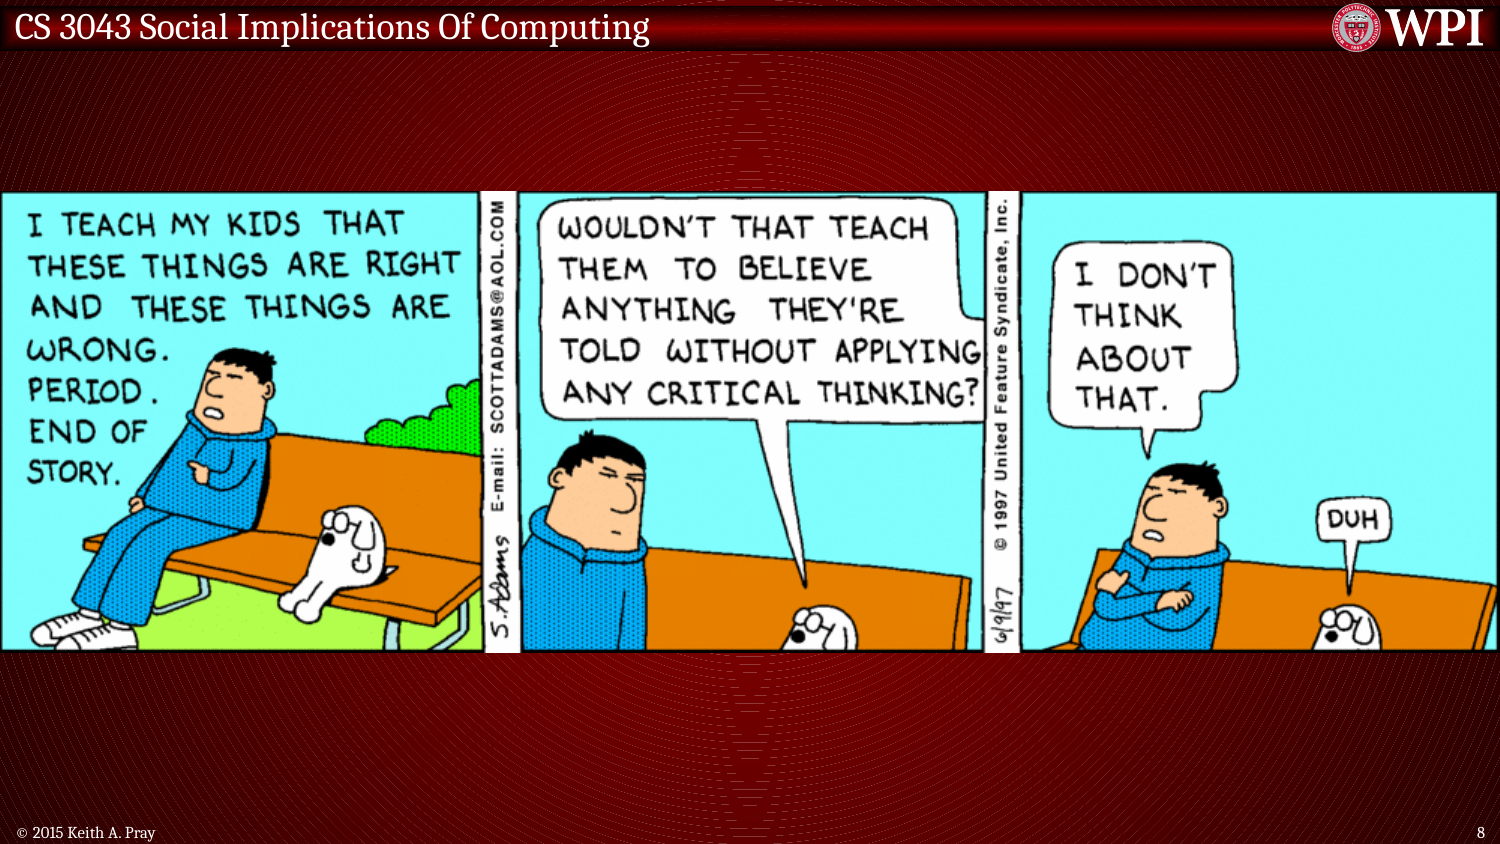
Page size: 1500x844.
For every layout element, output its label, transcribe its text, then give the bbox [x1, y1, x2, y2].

slide_number 8 [1397, 819, 1500, 844]
footer © 2015 Keith A. Pray [0, 819, 913, 844]
picture [1332, 3, 1483, 52]
picture [0, 191, 1500, 653]
